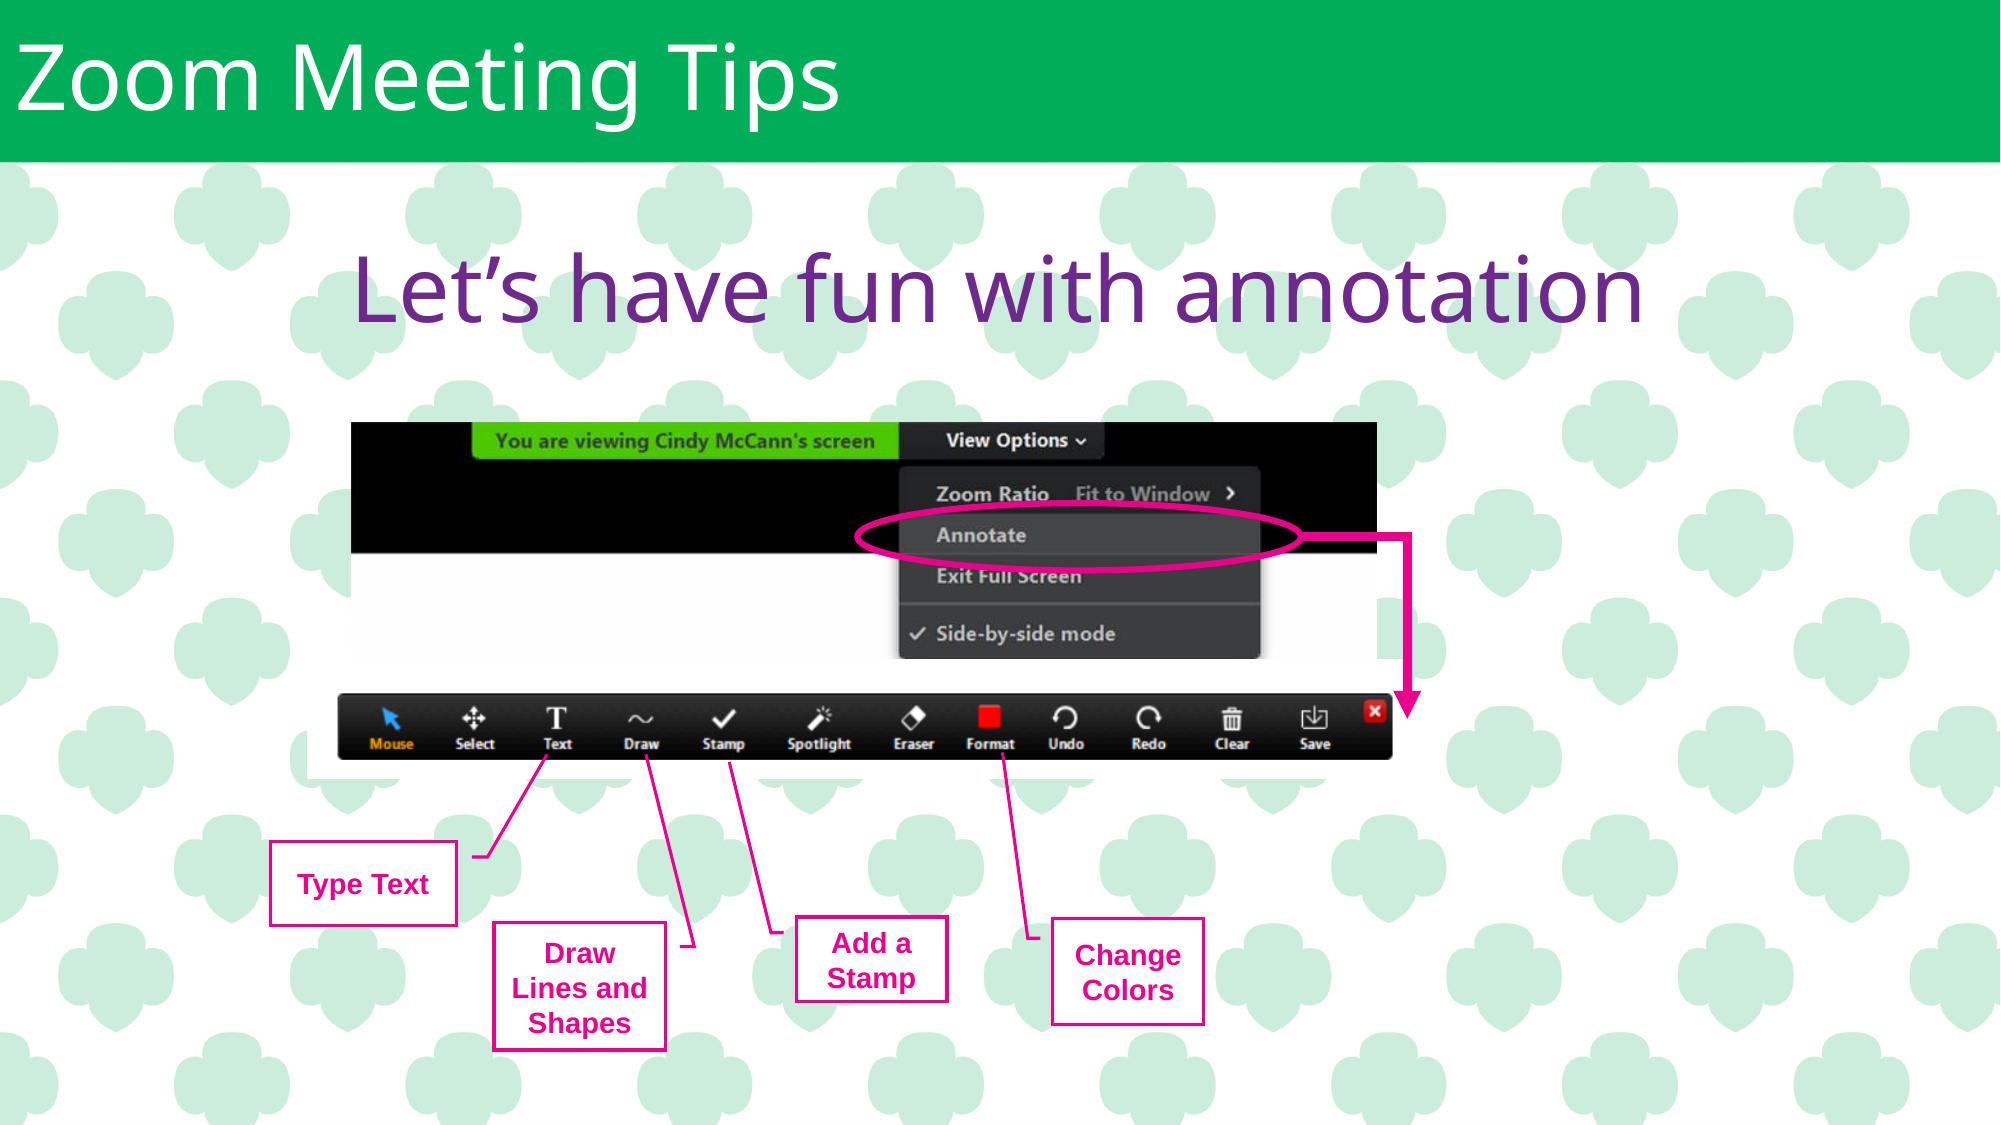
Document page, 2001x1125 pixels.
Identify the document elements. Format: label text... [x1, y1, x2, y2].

text_box Add a Stamp [795, 916, 948, 1002]
text_box Let’s have fun with annotation [336, 223, 1664, 348]
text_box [1301, 536, 1408, 719]
text_box Draw Lines and Shapes [651, 779, 696, 948]
title Zoom Meeting Tips [0, 0, 2000, 163]
text_box Change Colors [1005, 779, 1041, 940]
text_box Type Text [471, 779, 535, 859]
text_box Add a Stamp [732, 779, 784, 934]
picture [307, 422, 1408, 779]
text_box Change Colors [1052, 917, 1205, 1025]
text_box Type Text [269, 840, 458, 927]
text_box Draw Lines and Shapes [493, 922, 667, 1051]
